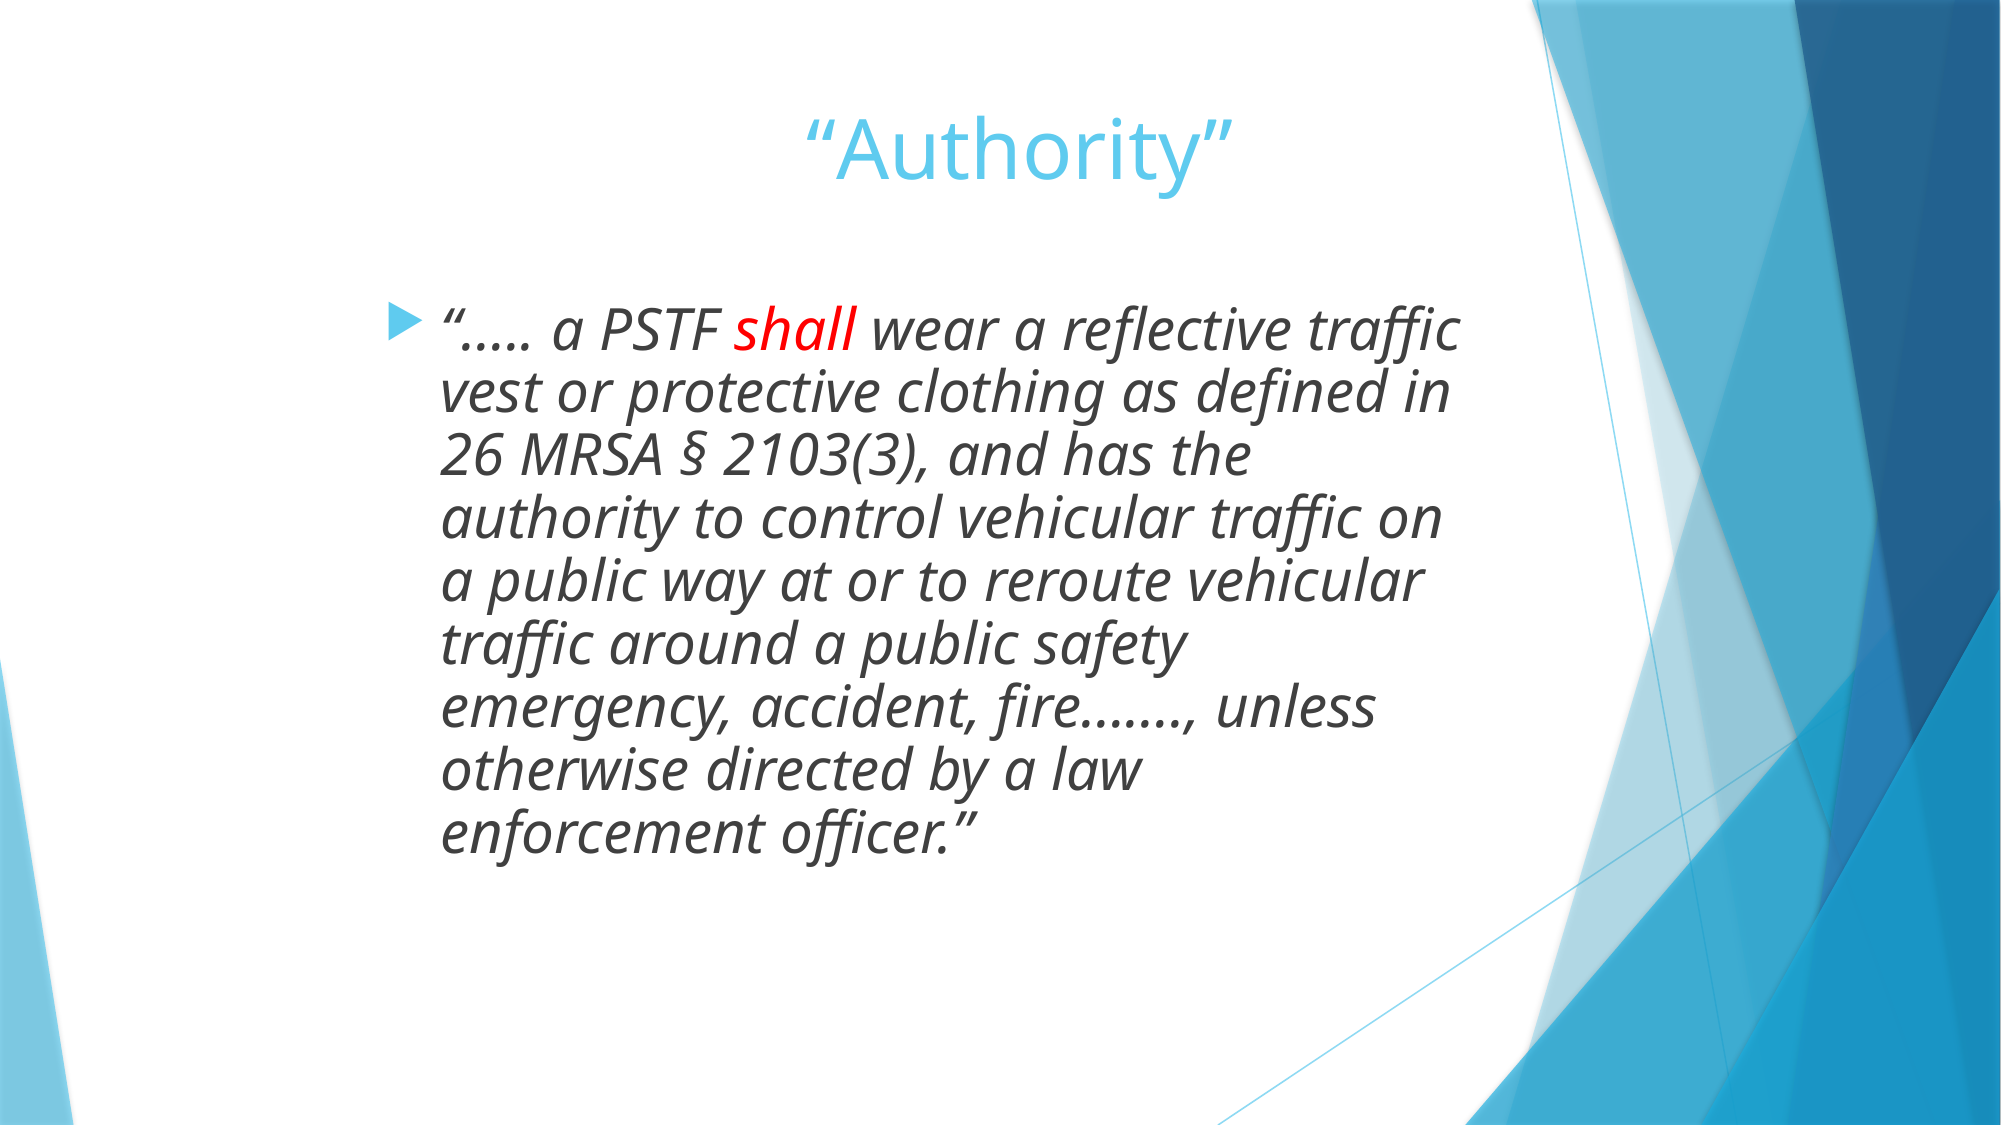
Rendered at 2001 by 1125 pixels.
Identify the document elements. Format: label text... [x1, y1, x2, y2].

title “Authority” [482, 88, 1558, 229]
list “….. a PSTF shall wear a reflective traffic vest or protective clothing as defined in 26 MRSA § 2103(3), and has the authority to control vehicular traffic on a public way at or to reroute vehicular traffic around a public safety emergency, accident, fire……., unless otherwise directed by a law enforcement officer.” [369, 292, 1477, 984]
